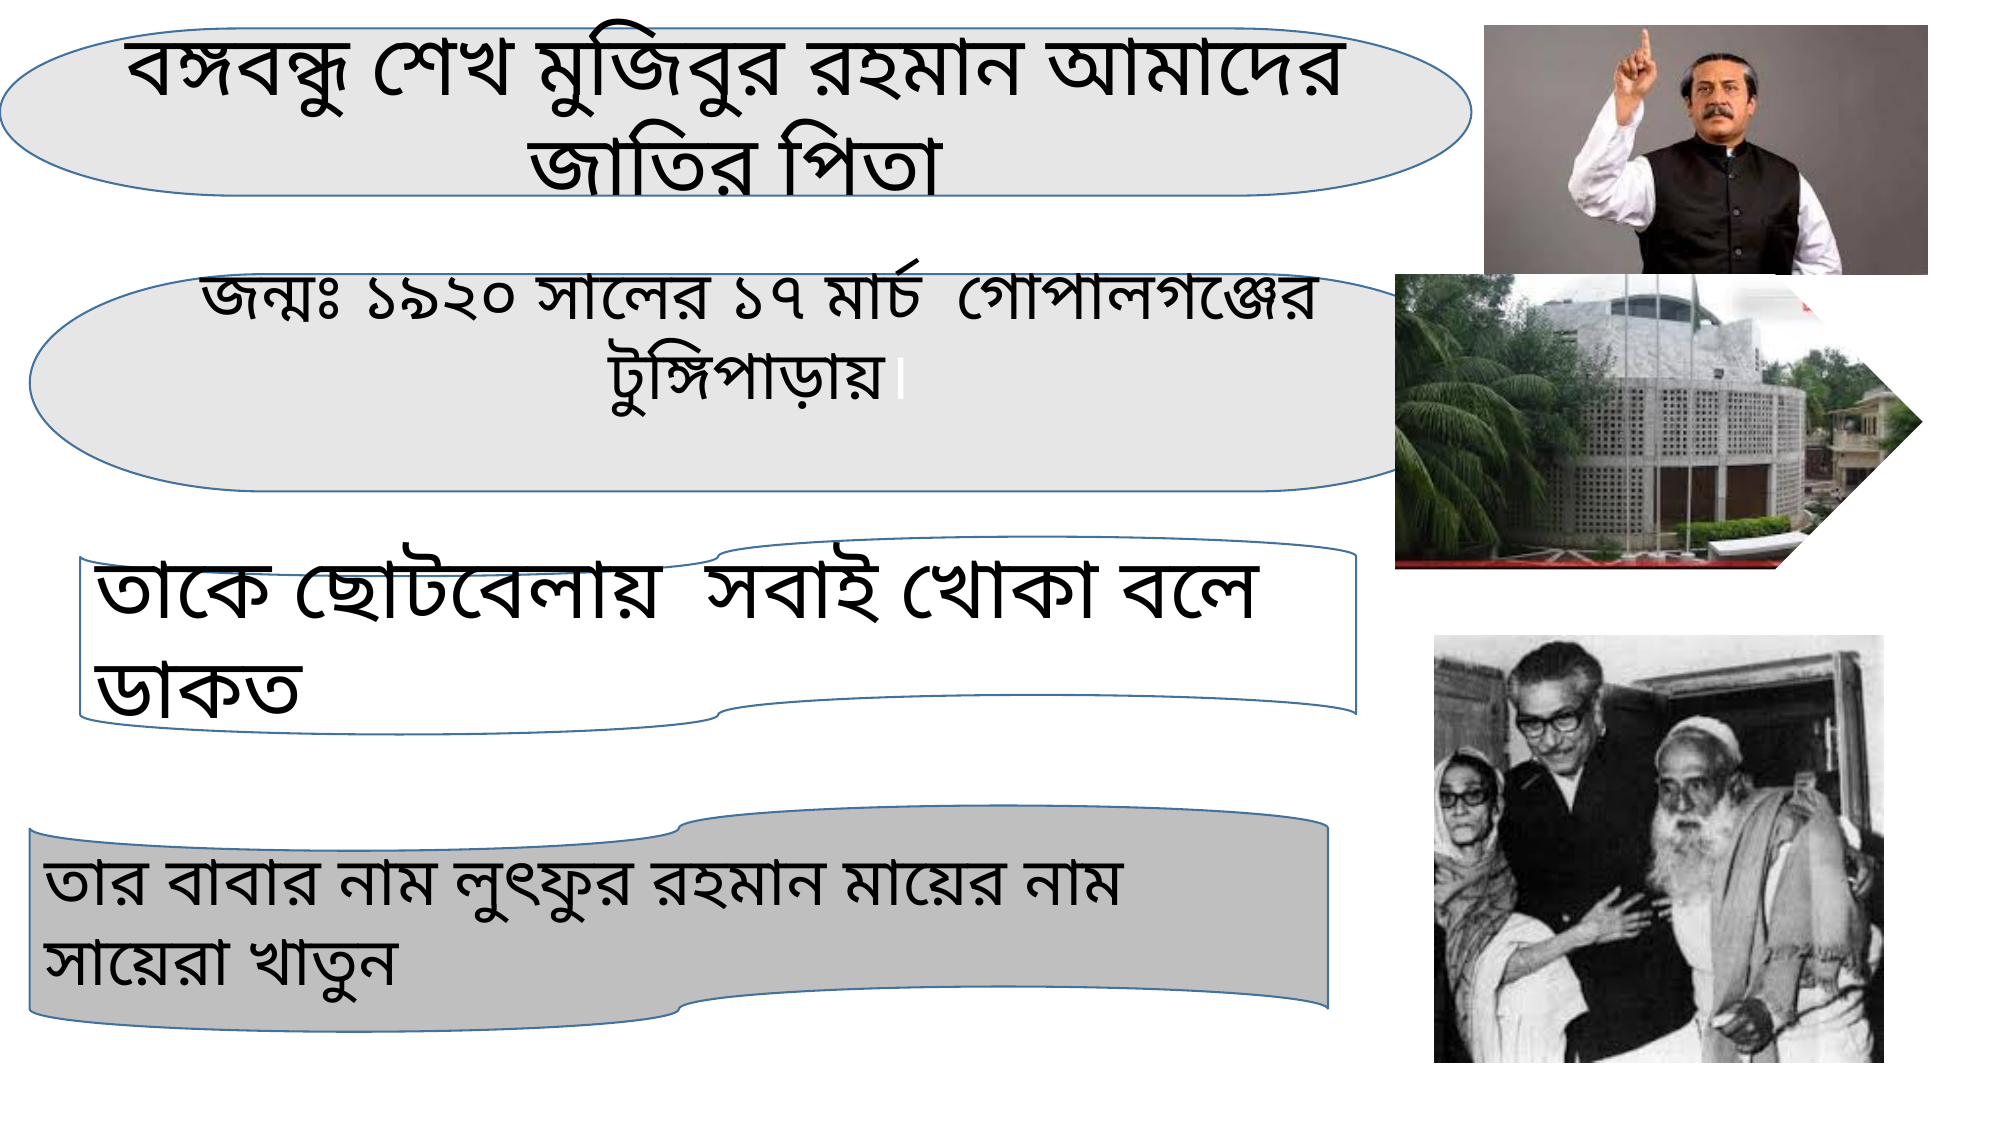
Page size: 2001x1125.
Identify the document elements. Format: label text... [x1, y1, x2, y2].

picture [1434, 635, 1884, 1063]
text_box জন্মঃ ১৯২০ সালের ১৭ মার্চ গোপালগঞ্জের টুঙ্গিপাড়ায়। [28, 273, 1395, 493]
text_box তাকে ছোটবেলায় সবাই খোকা বলে ডাকত নামে ডাকত [79, 535, 1358, 736]
text_box তার বাবার নাম লুৎফুর রহমান মায়ের নাম সায়েরা খাতুন [28, 804, 1330, 1033]
text_box বঙ্গবন্ধু শেখ মুজিবুর রহমান আমাদের জাতির পিতা [0, 27, 1473, 197]
picture [1395, 25, 1928, 570]
